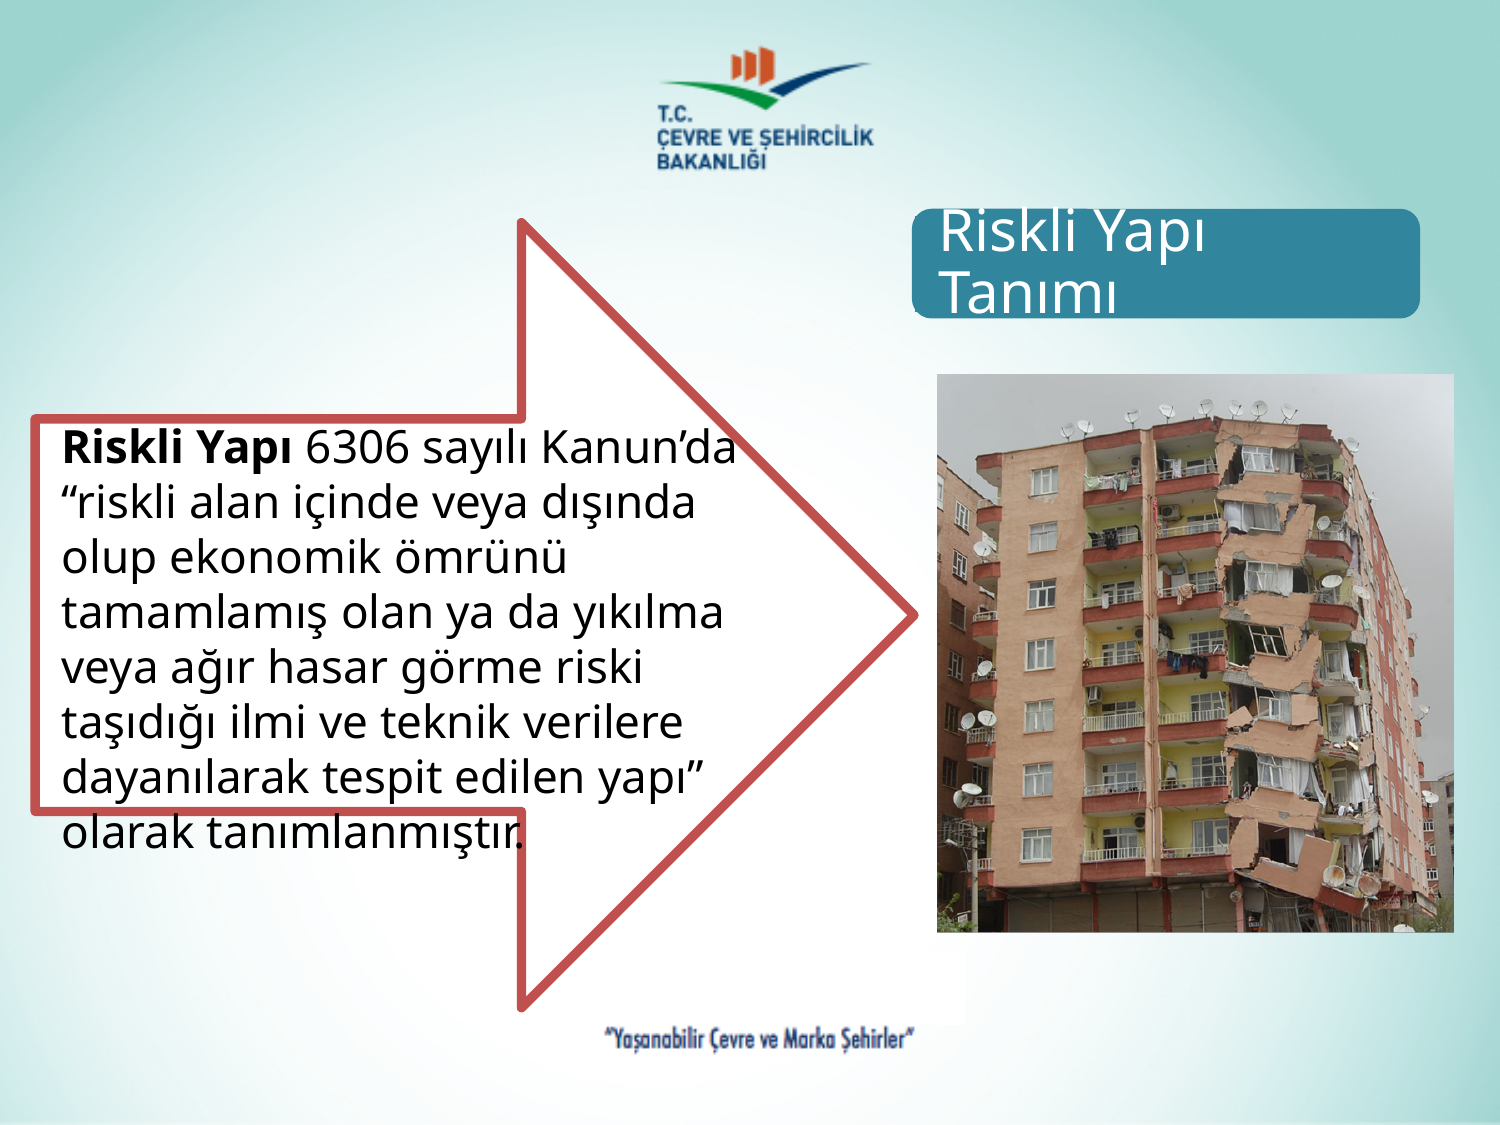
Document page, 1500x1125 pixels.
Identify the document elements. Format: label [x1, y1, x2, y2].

text_box [913, 210, 1419, 317]
picture [0, 0, 1500, 1125]
